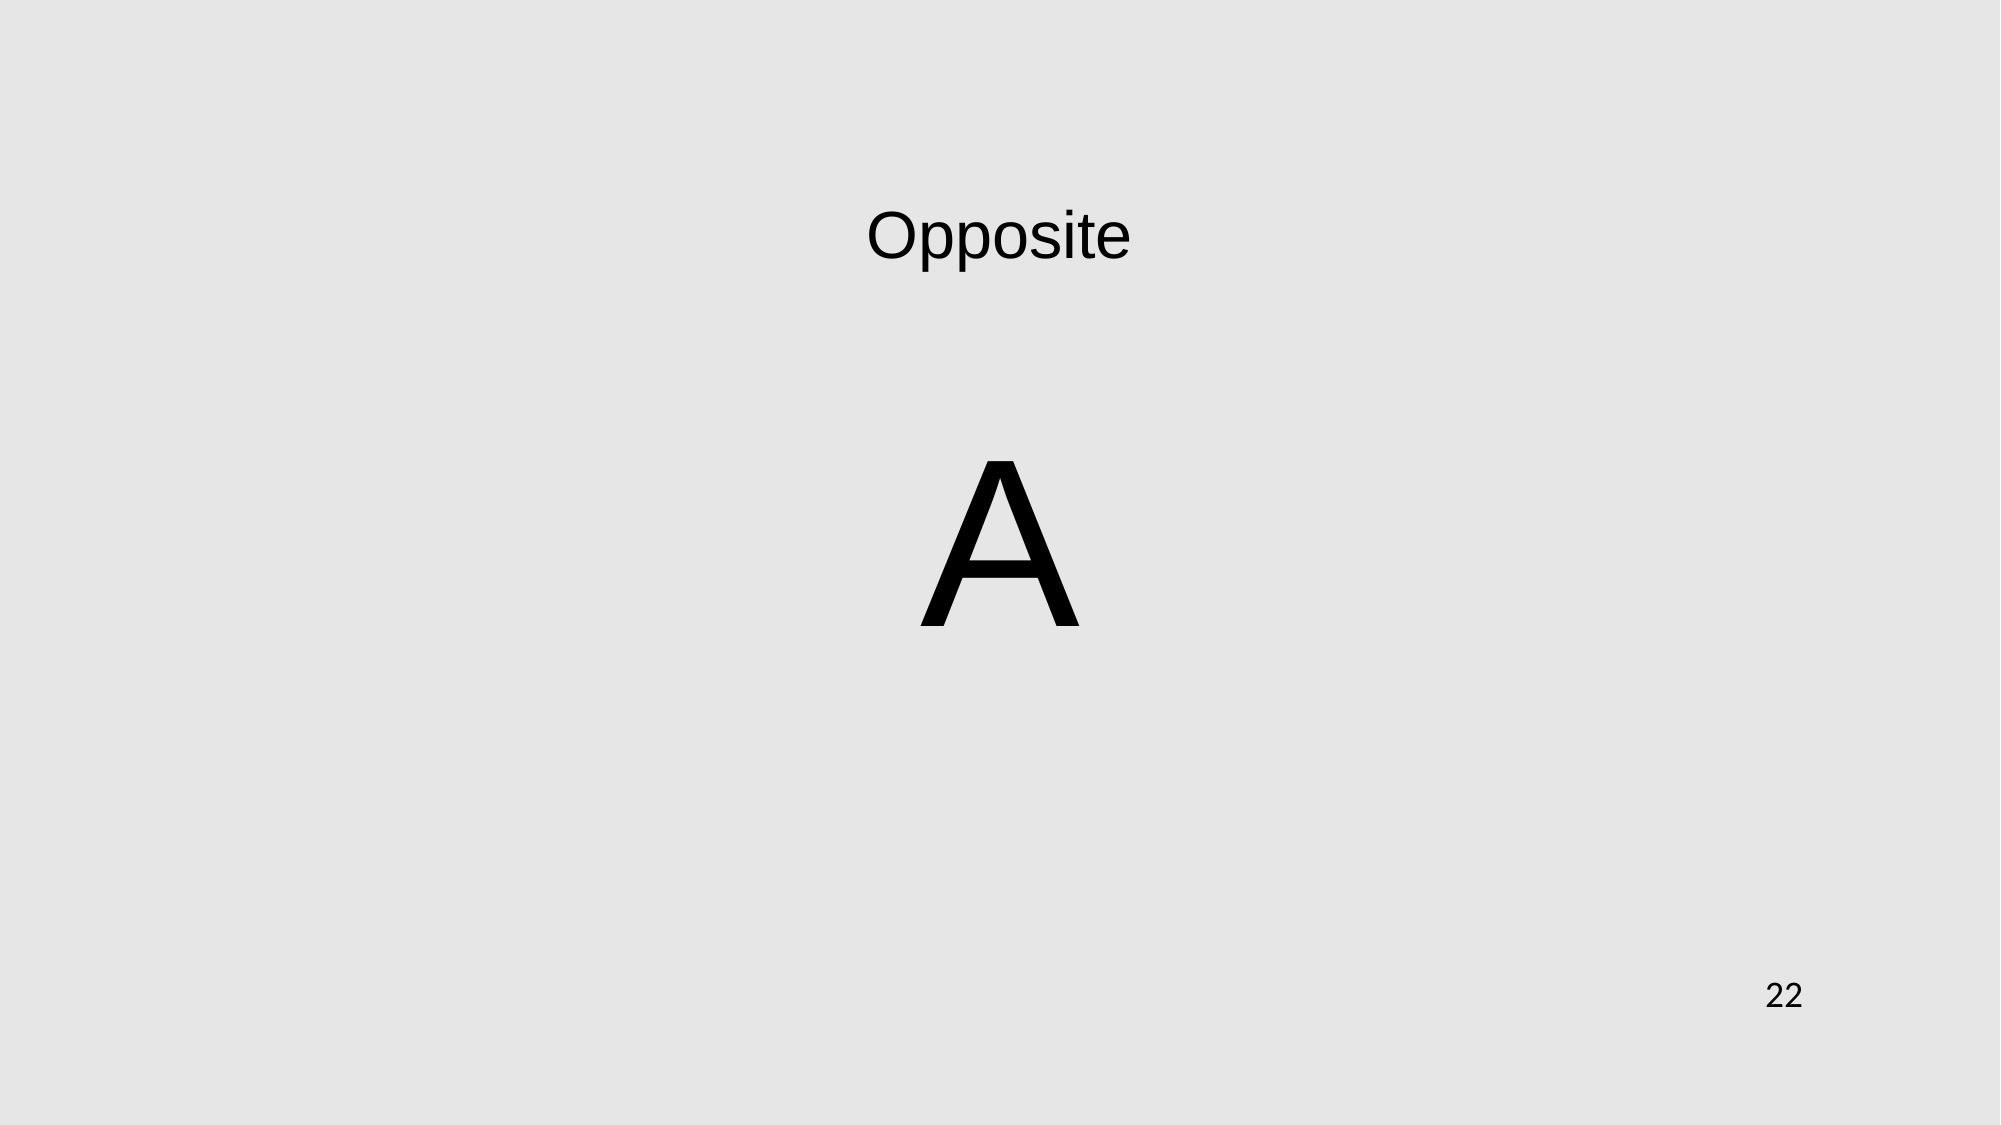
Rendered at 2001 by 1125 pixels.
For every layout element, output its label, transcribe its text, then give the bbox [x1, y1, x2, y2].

text_box 22 [1750, 962, 1819, 1023]
title A [249, 184, 1750, 686]
text_box Opposite [851, 184, 1149, 279]
